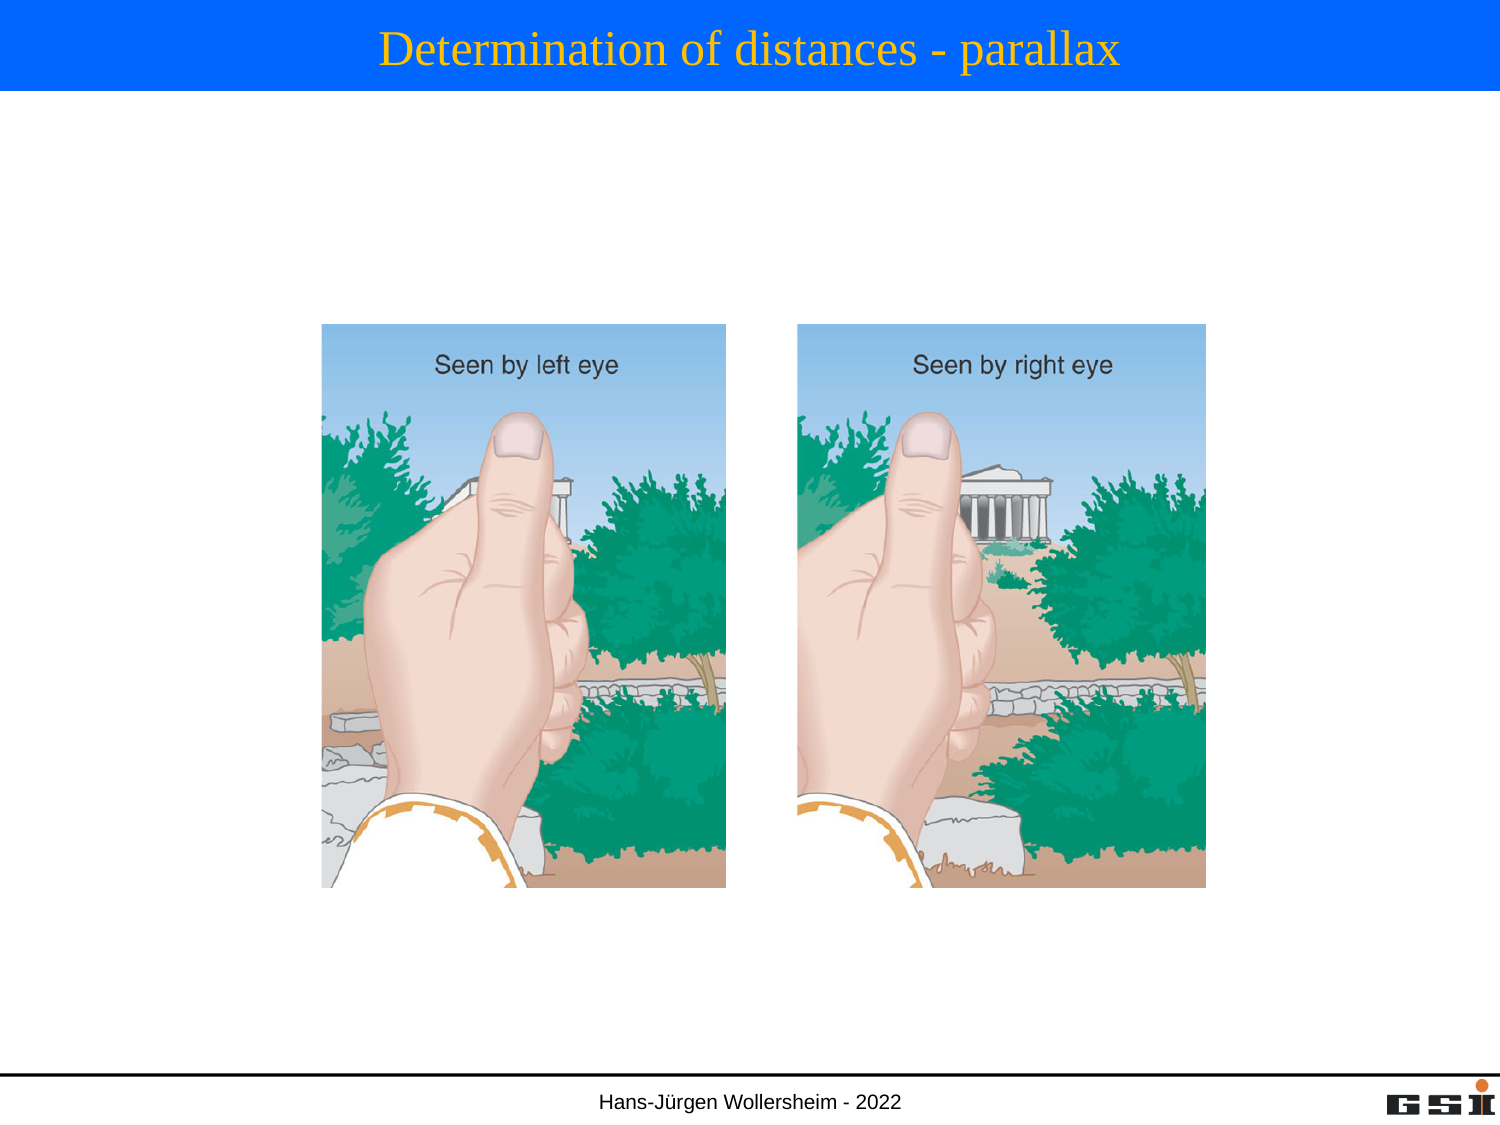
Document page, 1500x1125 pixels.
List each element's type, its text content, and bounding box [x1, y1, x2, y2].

picture [796, 324, 1206, 888]
picture [321, 324, 726, 888]
title Determination of distances - parallax [0, 0, 1500, 91]
picture [1387, 1079, 1495, 1115]
